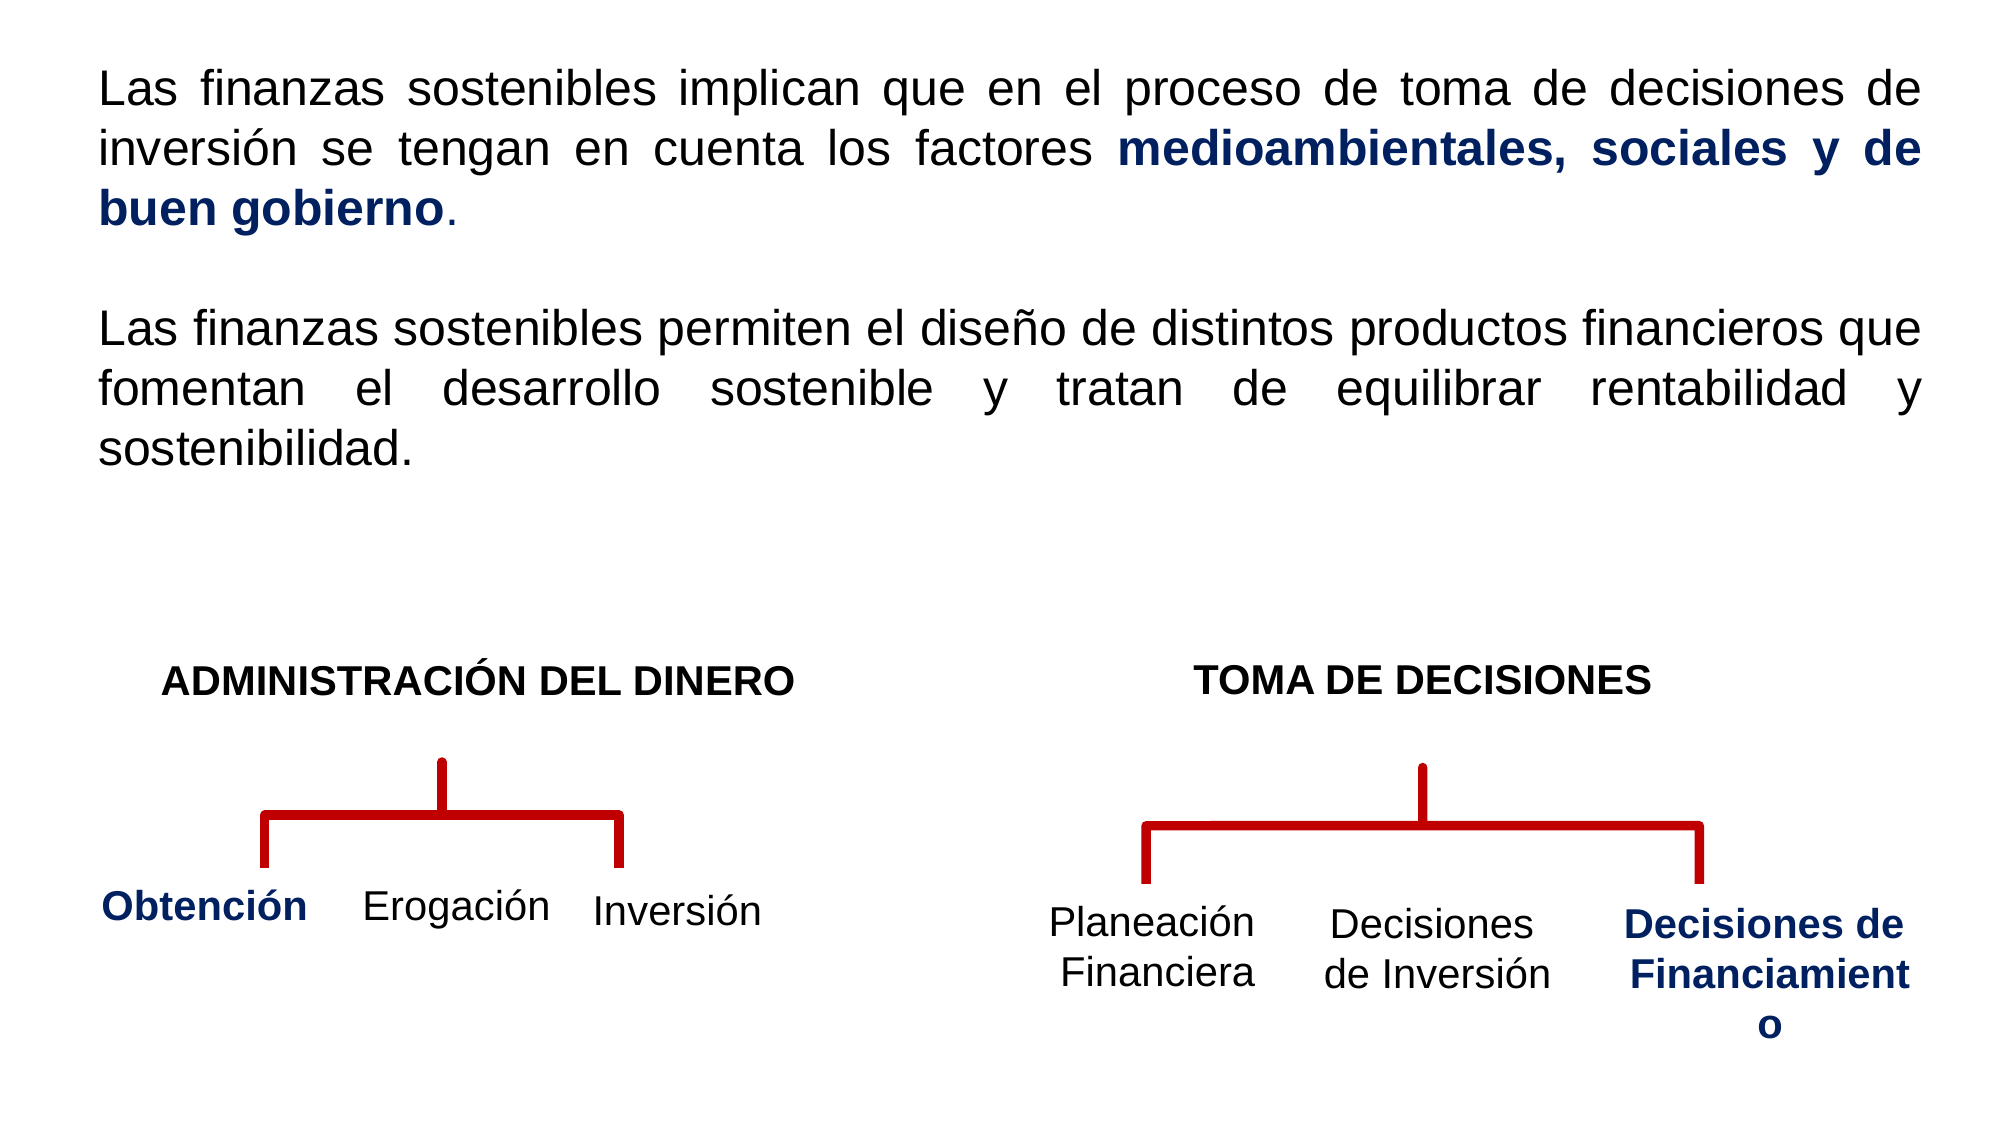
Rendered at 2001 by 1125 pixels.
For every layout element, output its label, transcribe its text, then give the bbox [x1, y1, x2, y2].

text_box Las finanzas sostenibles implican que en el proceso de toma de decisiones de inversión se tengan en cuenta los factores medioambientales, sociales y de buen gobierno. Las finanzas sostenibles permiten el diseño de distintos productos financieros que fomentan el desarrollo sostenible y tratan de equilibrar rentabilidad y sostenibilidad. [83, 48, 1938, 483]
text_box Decisiones de Inversión [1308, 889, 1567, 1004]
text_box Obtención [86, 871, 359, 981]
text_box TOMA DE DECISIONES [1178, 645, 1667, 711]
text_box Planeación Financiera [1033, 887, 1282, 1003]
text_box [264, 761, 620, 869]
text_box Inversión [577, 876, 850, 987]
text_box Decisiones de Financiamiento [1602, 889, 1938, 1055]
text_box Erogación [347, 871, 620, 936]
text_box ADMINISTRACIÓN DEL DINERO [145, 646, 811, 712]
text_box [1145, 766, 1701, 884]
